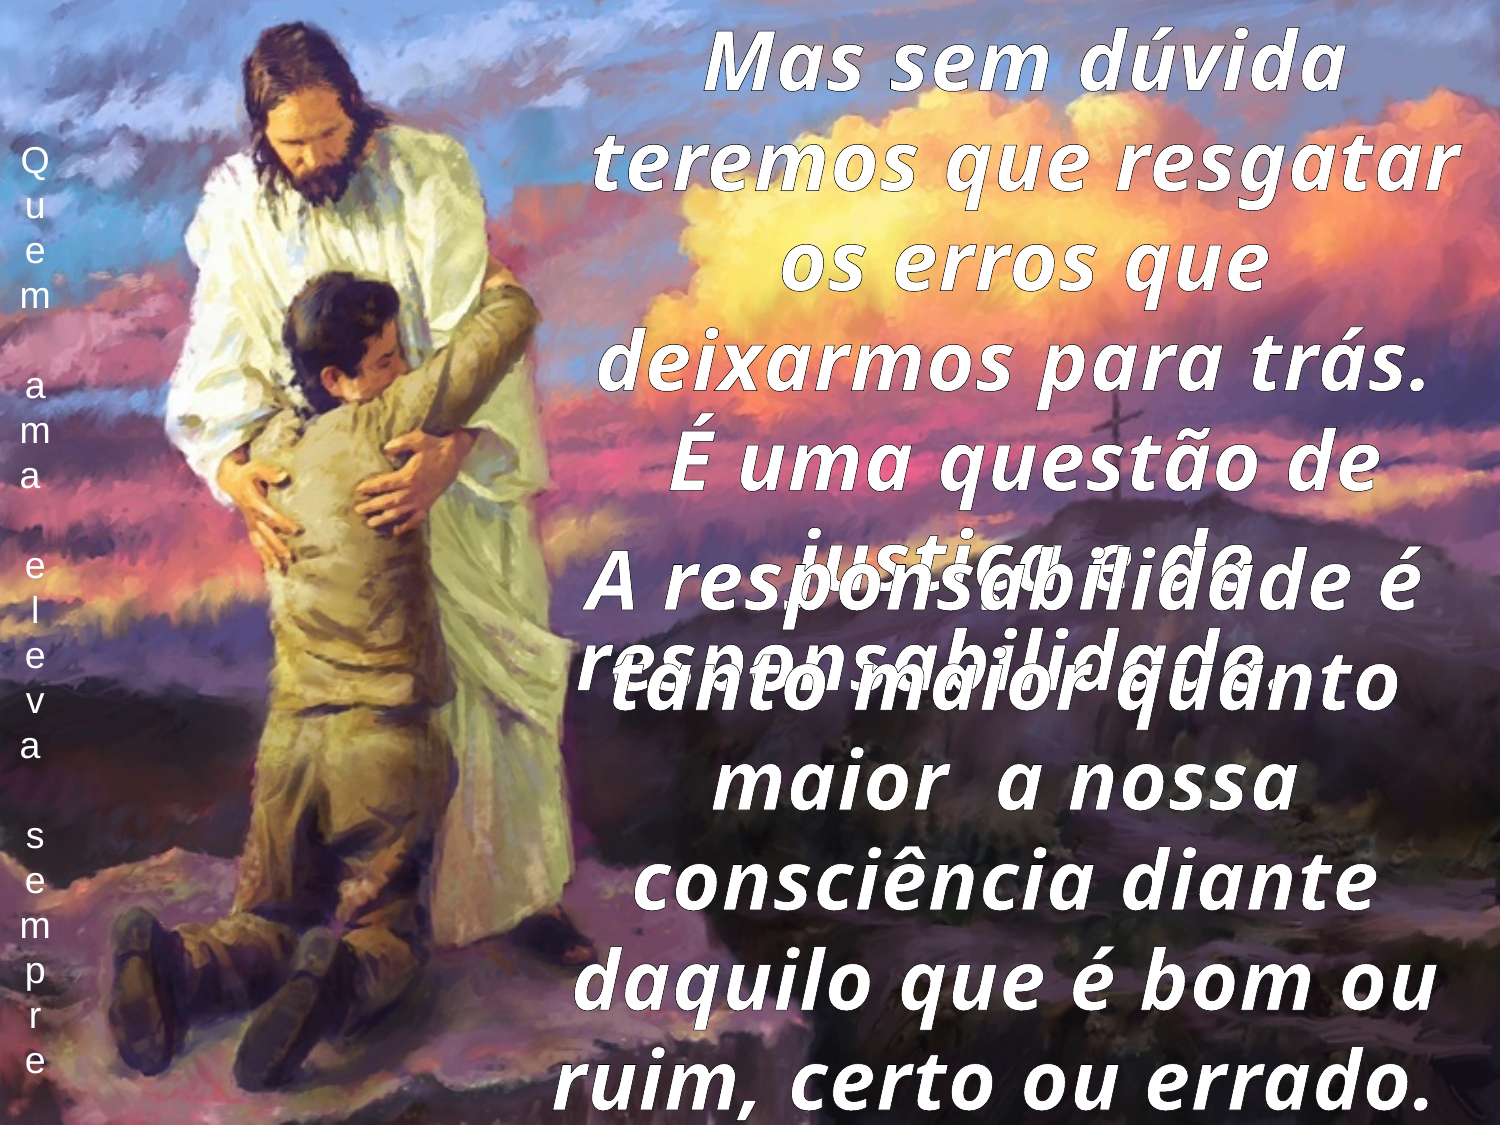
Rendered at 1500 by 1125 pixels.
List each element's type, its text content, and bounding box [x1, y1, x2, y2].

picture [0, 0, 550, 1125]
text_box Mas sem dúvida teremos que resgatar os erros que deixarmos para trás. É uma questão de justiça e de responsabilidade. [550, 0, 1500, 815]
text_box A responsabilidade é tanto maior quanto maior a nossa consciência diante daquilo que é bom ou ruim, certo ou errado. [513, 519, 1498, 1125]
text_box Quem ama e l e v a s emp r e [0, 128, 71, 1089]
